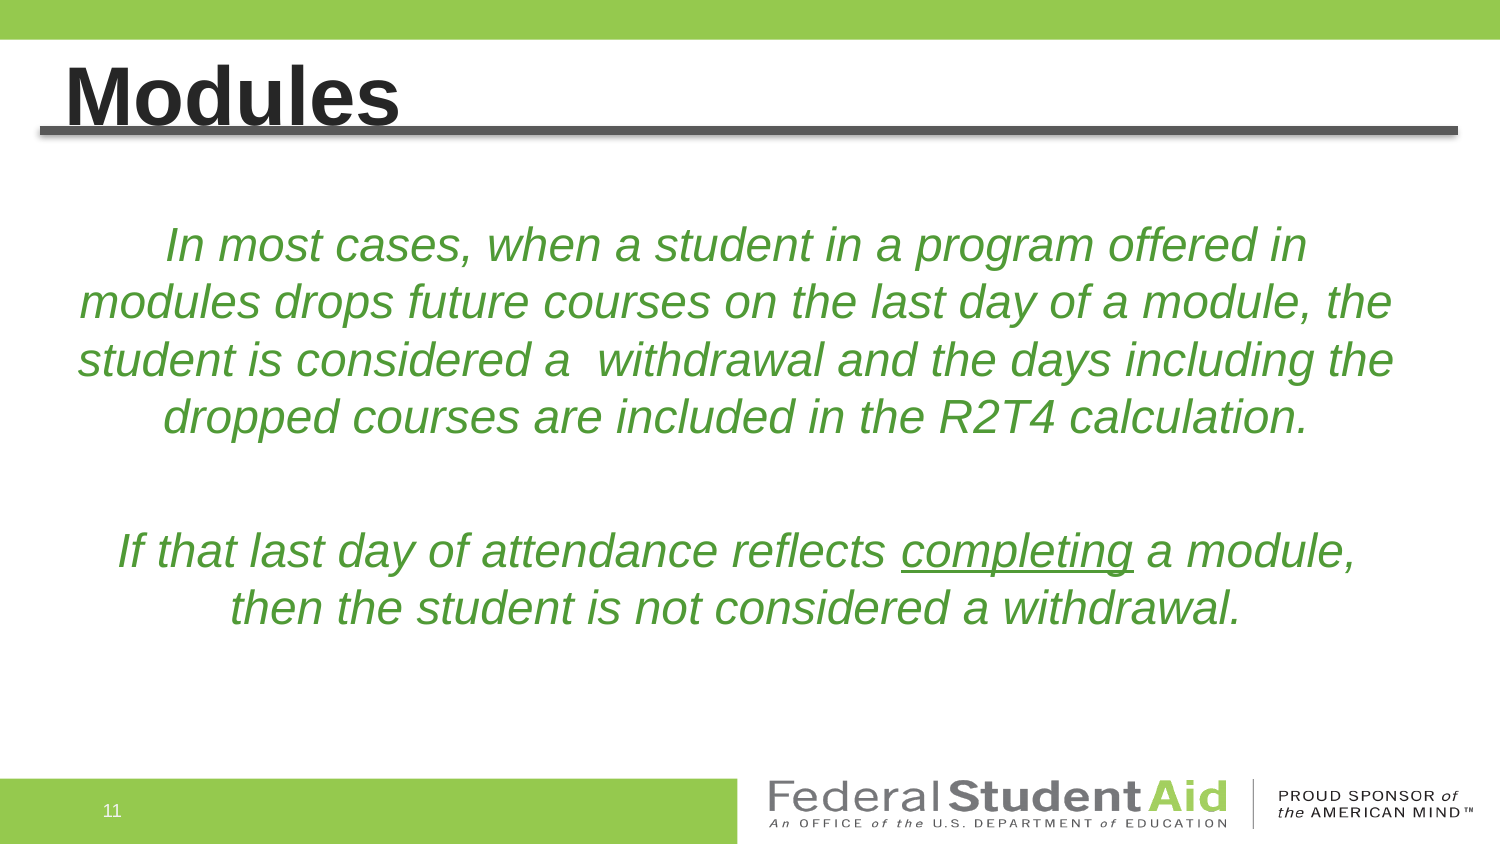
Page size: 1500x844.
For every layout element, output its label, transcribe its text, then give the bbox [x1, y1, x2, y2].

list In most cases, when a student in a program offered in modules drops future courses on the last day of a module, the student is considered a withdrawal and the days including the dropped courses are included in the R2T4 calculation. If that last day of attendance reflects completing a module, then the student is not considered a withdrawal. [62, 168, 1413, 726]
picture [769, 779, 1473, 829]
title Modules [50, 34, 1454, 114]
slide_number 11 [87, 787, 438, 833]
